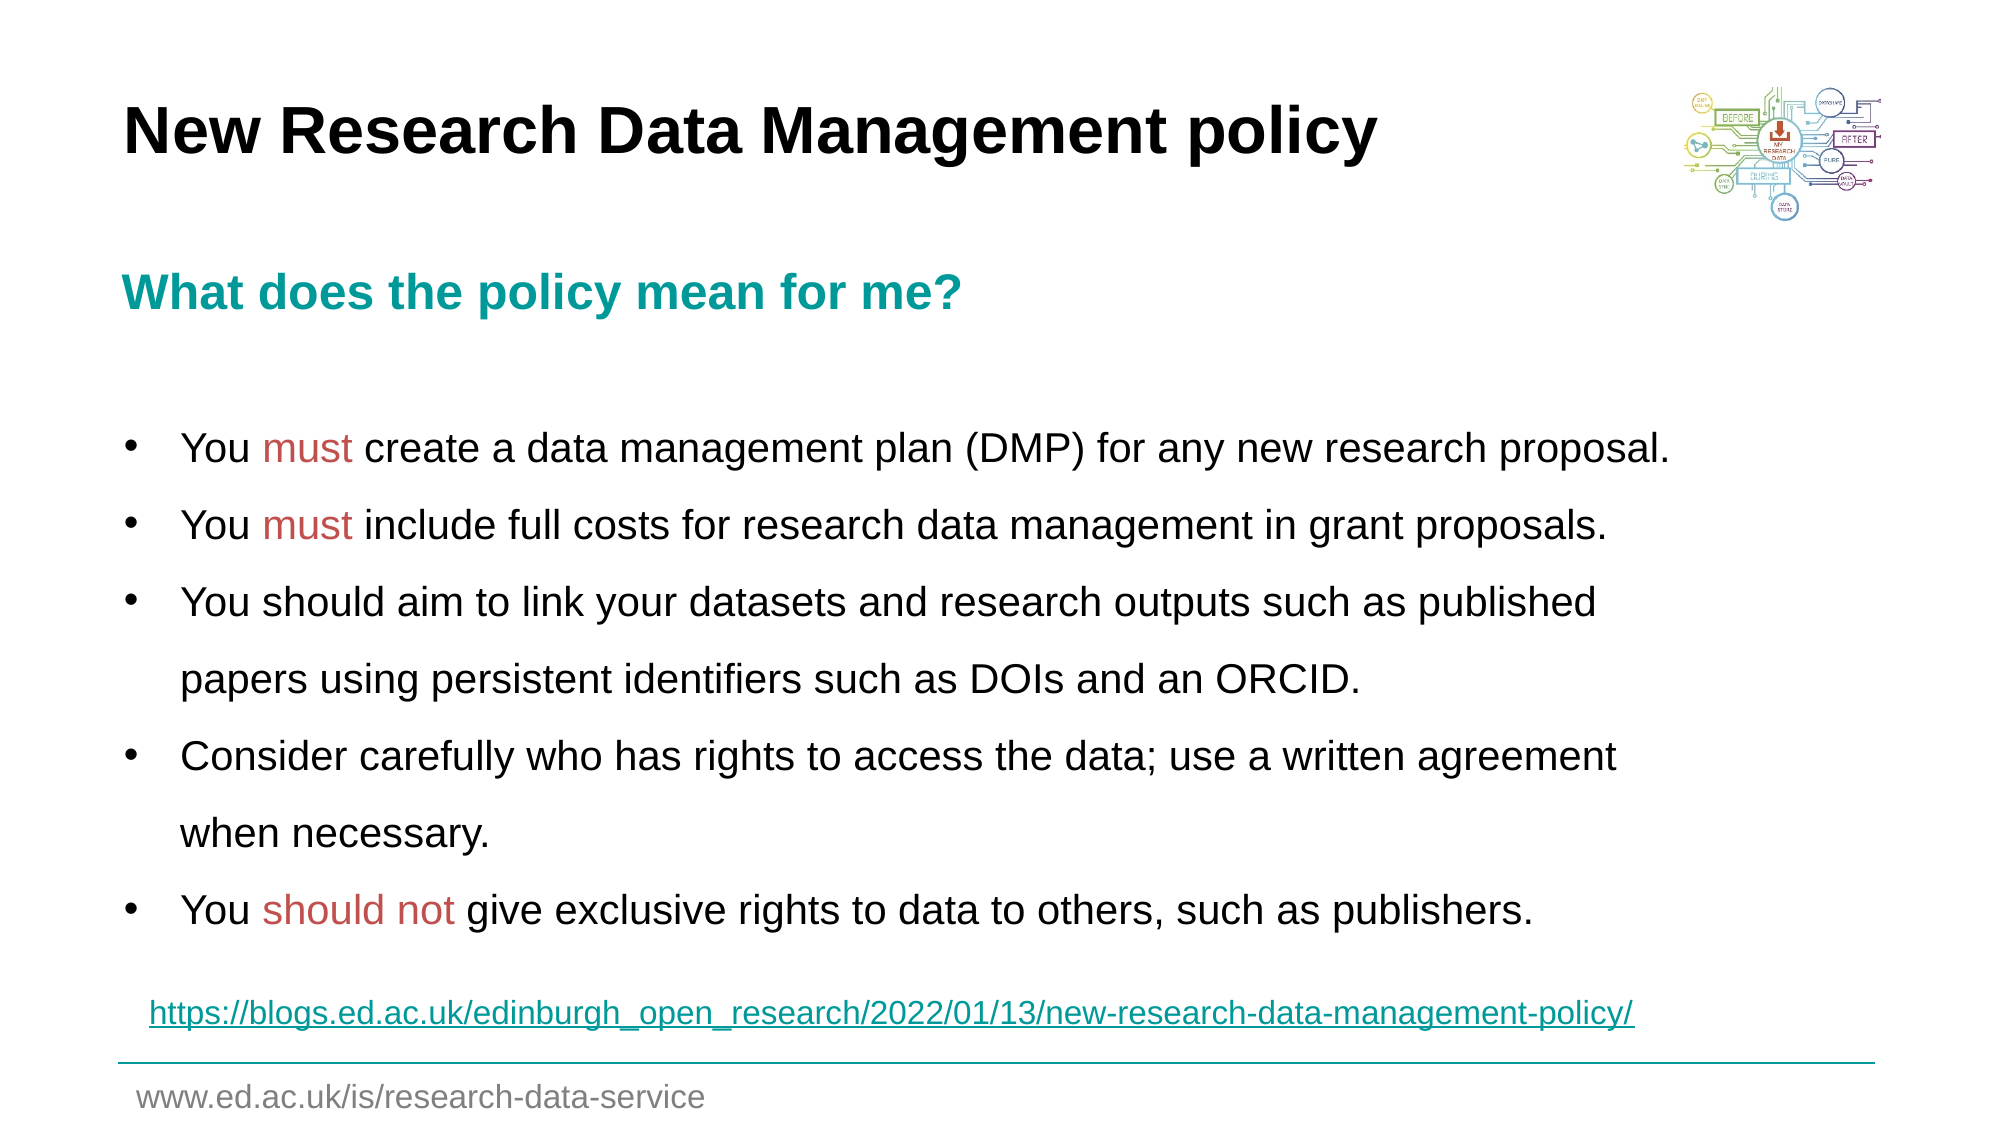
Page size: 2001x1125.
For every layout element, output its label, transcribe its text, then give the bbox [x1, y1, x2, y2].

list You must create a data management plan (DMP) for any new research proposal. You must include full costs for research data management in grant proposals. You should aim to link your datasets and research outputs such as published papers using persistent identifiers such as DOIs and an ORCID. Consider carefully who has rights to access the data; use a written agreement when necessary. You should not give exclusive rights to data to others, such as publishers. https://blogs.ed.ac.uk/edinburgh_open_research/2022/01/13/new-research-data-management-policy/ [123, 393, 1679, 1020]
title New Research Data Management policy [123, 87, 1647, 238]
picture [1684, 87, 1881, 221]
list What does the policy mean for me? [121, 242, 1280, 333]
